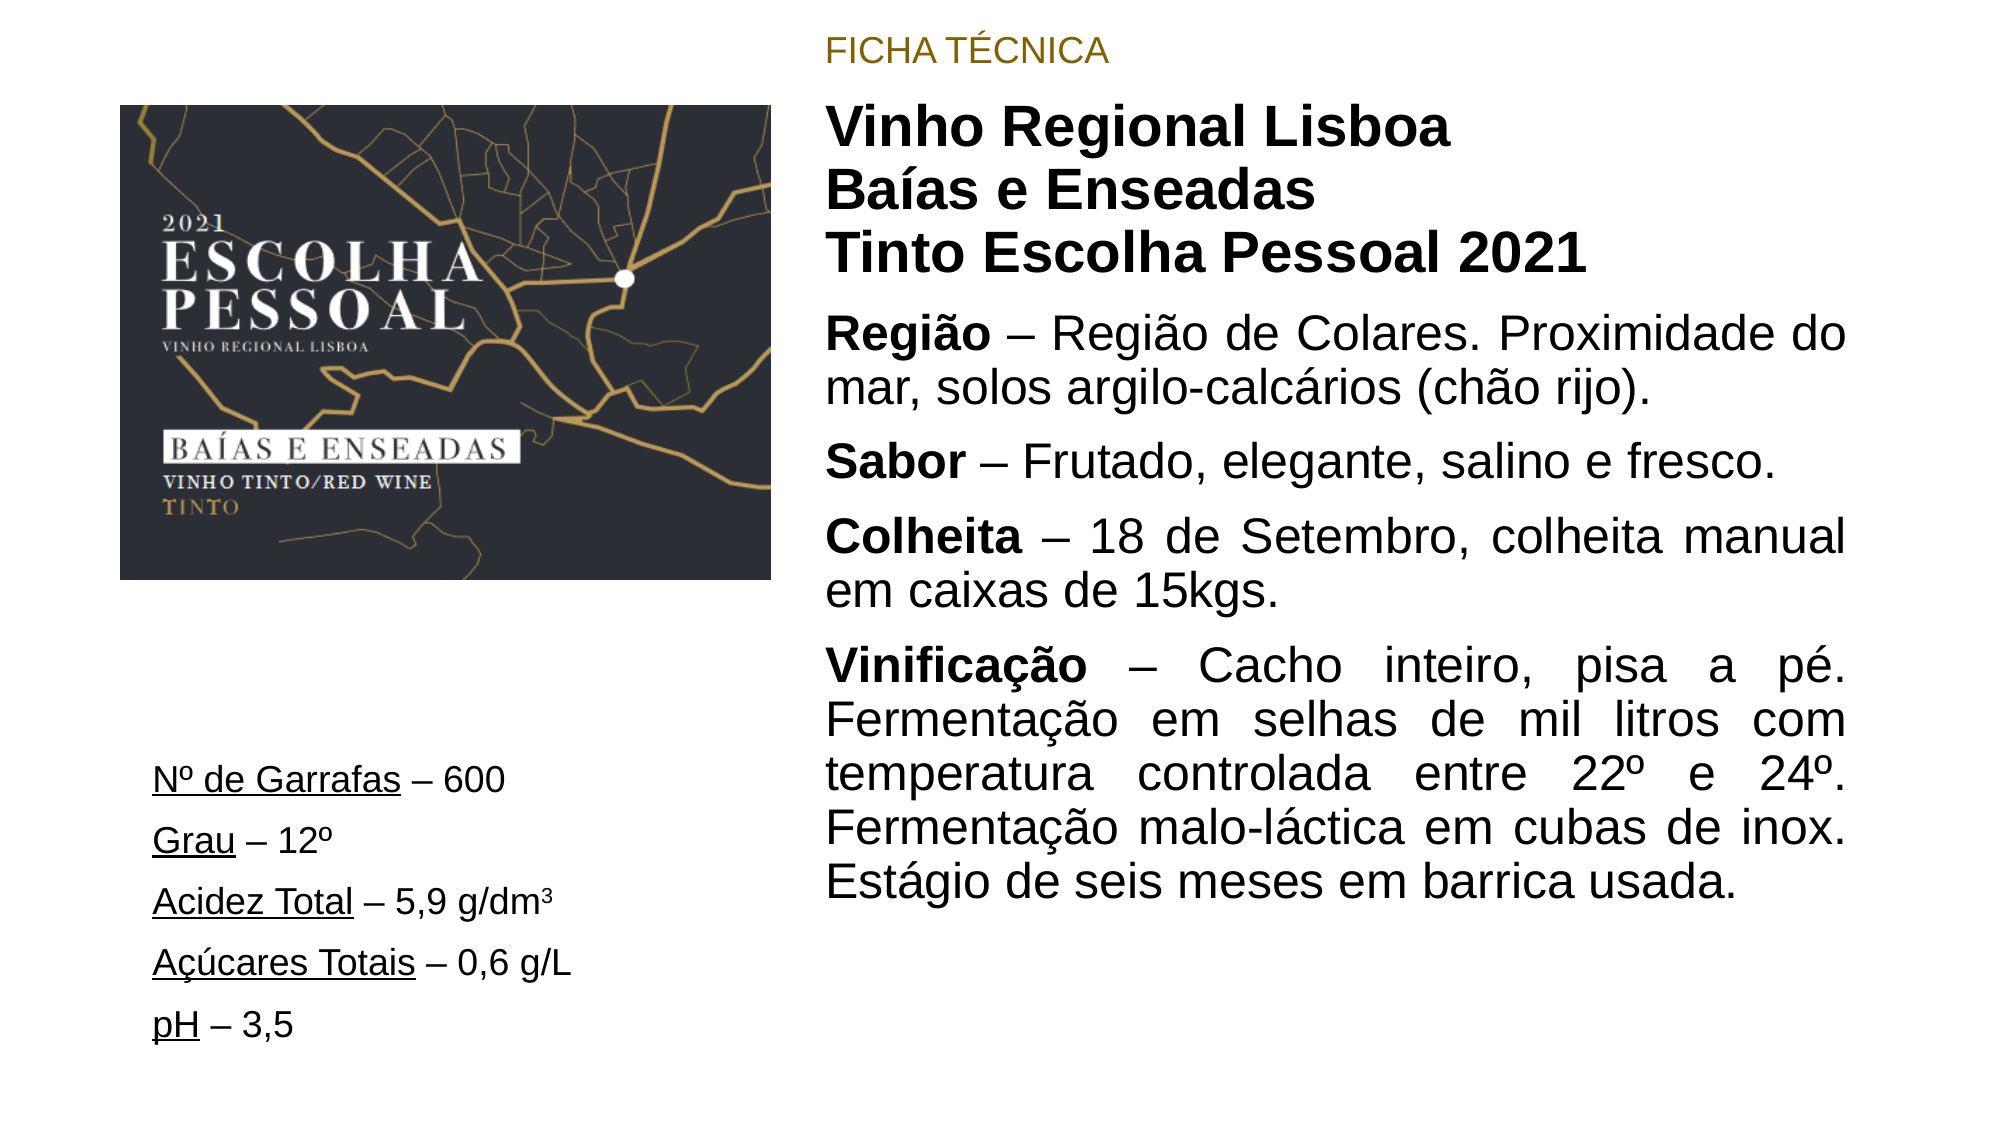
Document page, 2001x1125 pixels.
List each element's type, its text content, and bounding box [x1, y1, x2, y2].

text_box Região – Região de Colares. Proximidade do mar, solos argilo-calcários (chão rijo). Sabor – Frutado, elegante, salino e fresco. Colheita – 18 de Setembro, colheita manual em caixas de 15kgs. Vinificação – Cacho inteiro, pisa a pé. Fermentação em selhas de mil litros com temperatura controlada entre 22º e 24º. Fermentação malo-láctica em cubas de inox. Estágio de seis meses em barrica usada. [809, 299, 1863, 1095]
picture [120, 105, 771, 581]
text_box Nº de Garrafas – 600 Grau – 12º Acidez Total – 5,9 g/dm3 Açúcares Totais – 0,6 g/L pH – 3,5 [137, 752, 771, 1057]
text_box FICHA TÉCNICA [809, 18, 1398, 78]
title Vinho Regional Lisboa Baías e Enseadas Tinto Escolha Pessoal 2021 [810, 82, 1863, 299]
